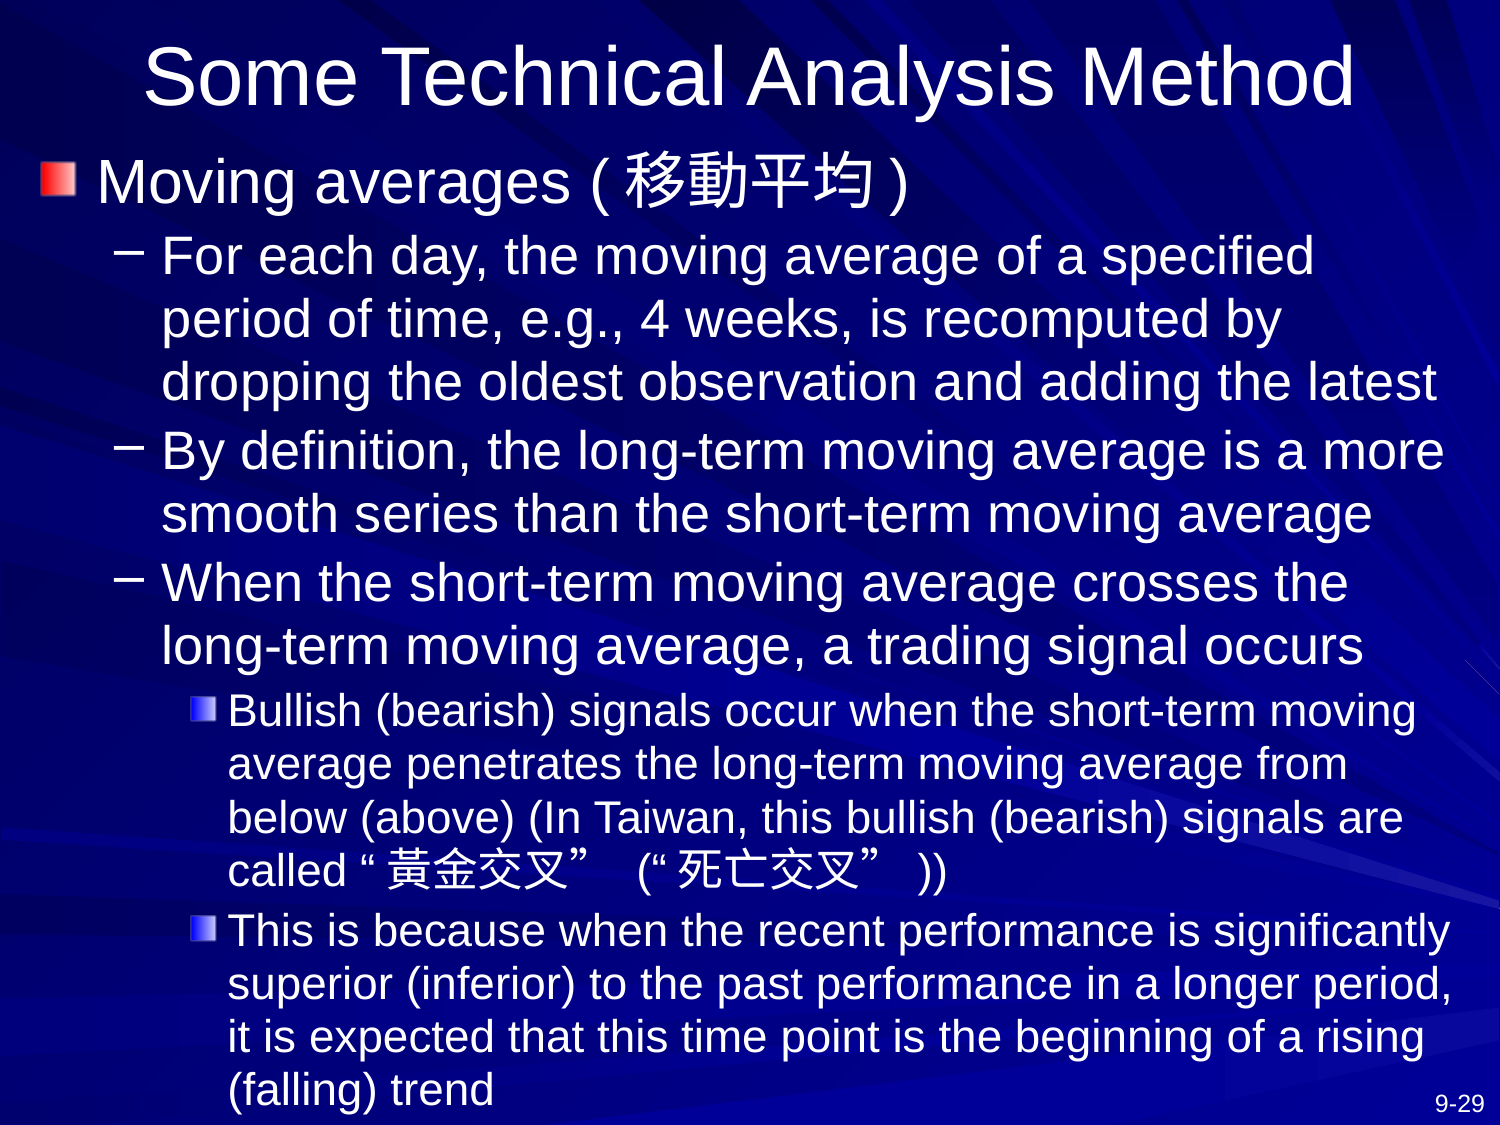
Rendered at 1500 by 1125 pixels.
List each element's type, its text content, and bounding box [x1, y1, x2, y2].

list Moving averages (移動平均) For each day, the moving average of a specified period of time, e.g., 4 weeks, is recomputed by dropping the oldest observation and adding the latest By definition, the long-term moving average is a more smooth series than the short-term moving average When the short-term moving average crosses the long-term moving average, a trading signal occurs Bullish (bearish) signals occur when the short-term moving average penetrates the long-term moving average from below (above) (In Taiwan, this bullish (bearish) signals are called “黃金交叉” (“死亡交叉”)) This is because when the recent performance is significantly superior (inferior) to the past performance in a longer period, it is expected that this time point is the beginning of a rising (falling) trend [24, 150, 1476, 1125]
picture [189, 695, 219, 724]
picture [189, 914, 219, 944]
picture [39, 160, 80, 200]
title Some Technical Analysis Method [0, 0, 1500, 150]
